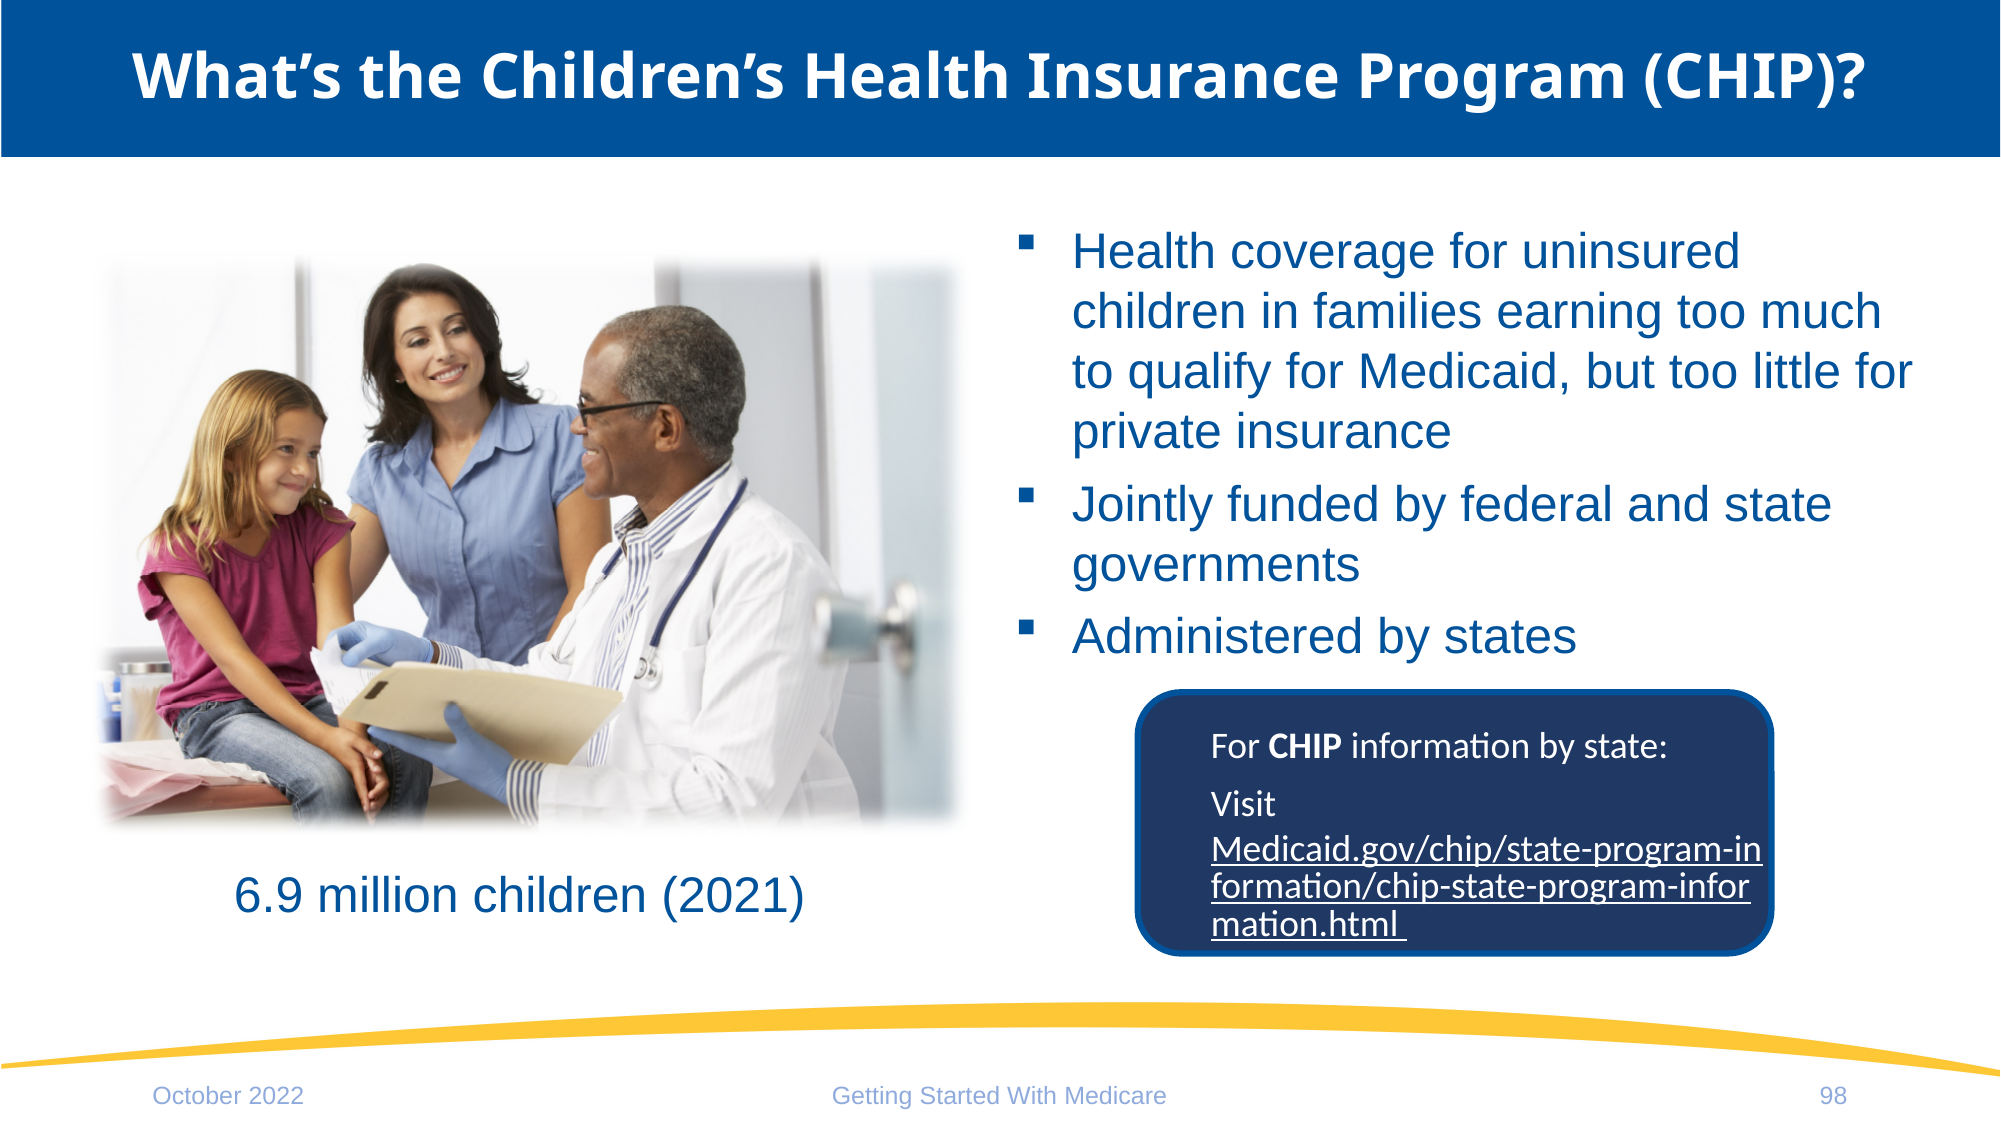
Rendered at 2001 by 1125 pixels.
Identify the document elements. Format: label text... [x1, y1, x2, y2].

text_box For CHIP information by state: Visit Medicaid.gov/chip/state-program-information/chip-state-program-information.html [1195, 713, 1786, 877]
slide_number 98 [1412, 1065, 1863, 1125]
text_box 6.9 million children (2021) [9, 855, 1017, 930]
picture [0, 0, 2001, 1125]
footer Getting Started With Medicare [662, 1065, 1338, 1125]
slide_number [137, 1065, 588, 1125]
text_box Health coverage for uninsured children in families earning too much to qualify for Medicaid, but too little for private insurance Jointly funded by federal and state governments Administered by states [999, 211, 1941, 723]
title What’s the Children’s Health Insurance Program (CHIP)? [0, 0, 2000, 157]
text_box [1136, 691, 1773, 955]
